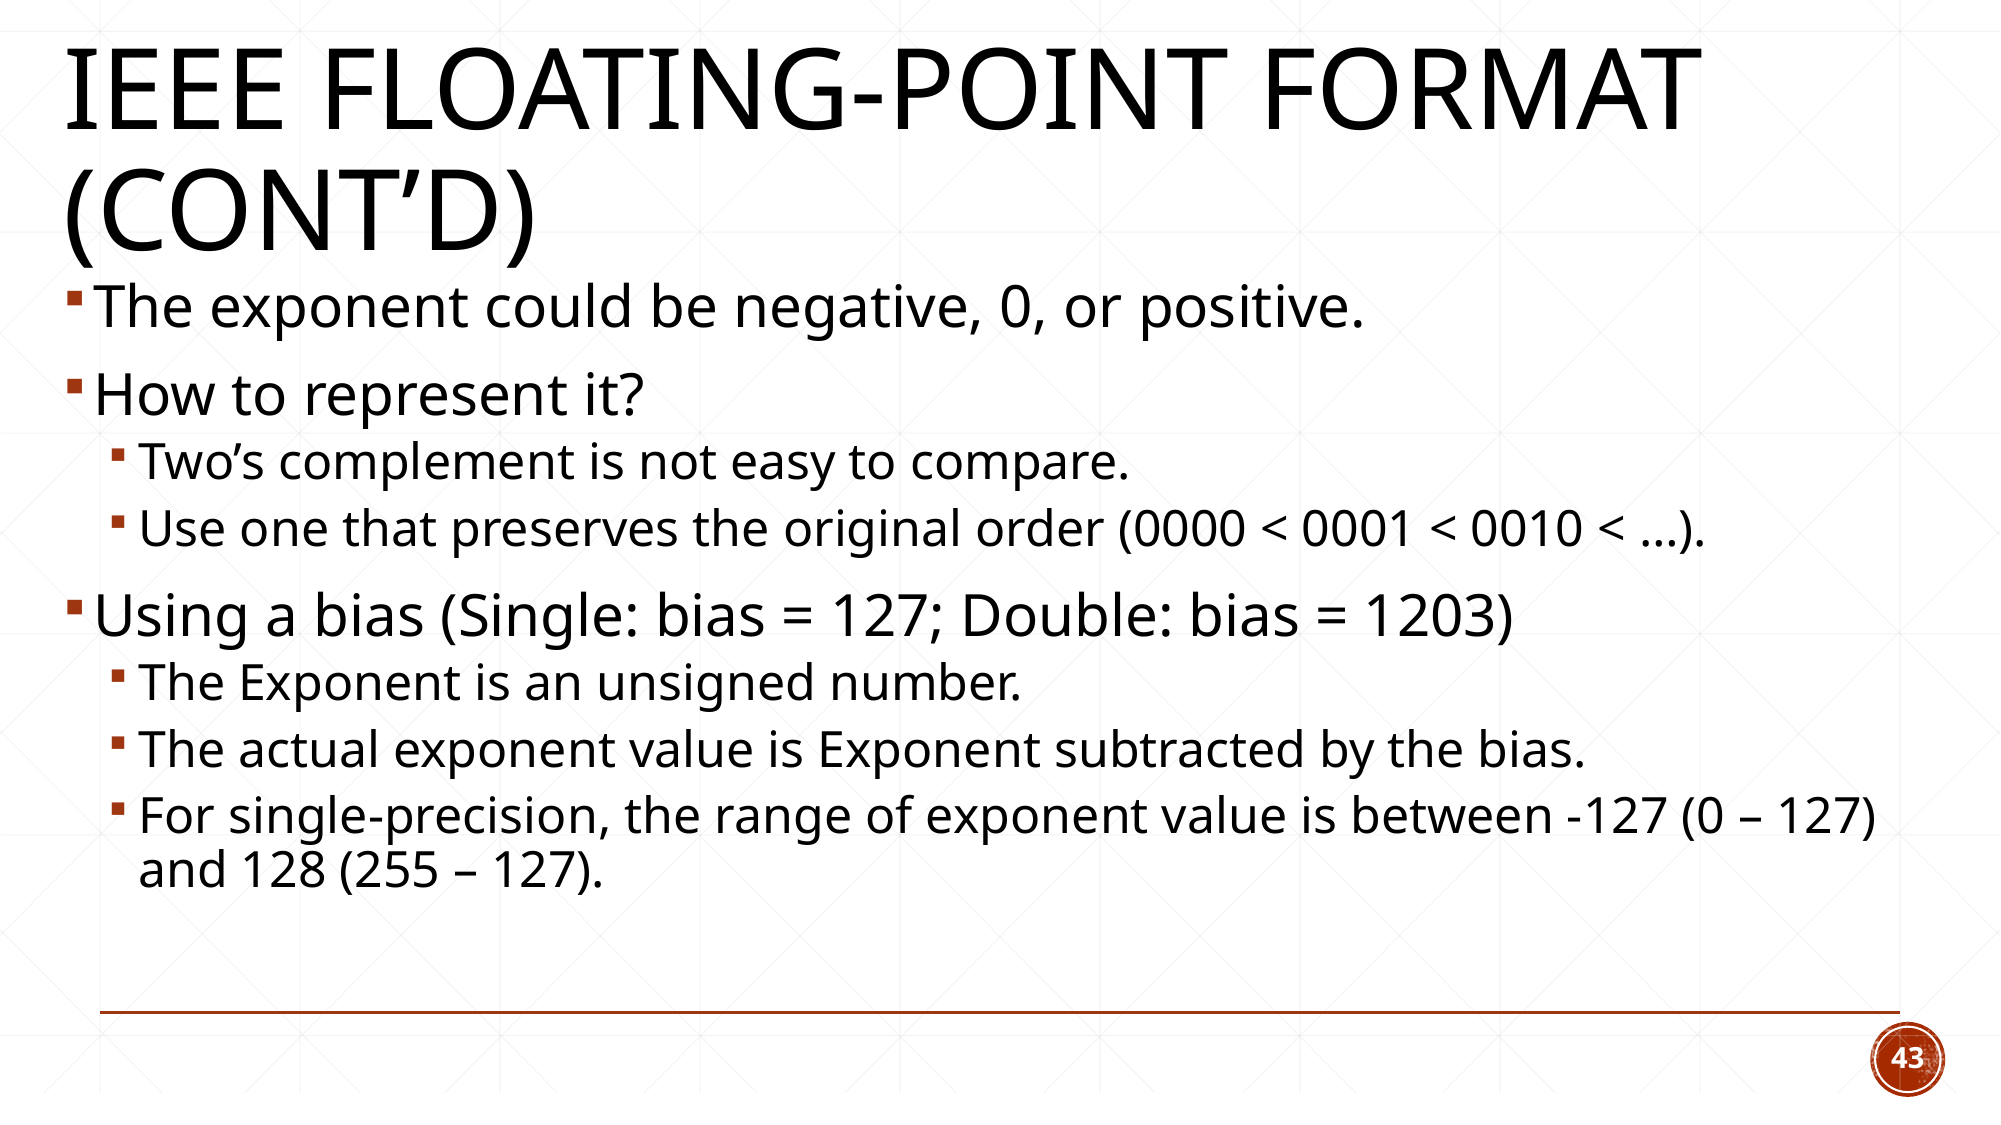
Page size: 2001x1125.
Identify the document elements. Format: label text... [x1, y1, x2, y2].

title IEEE Floating-Point Format (cont’d) [48, 52, 1961, 254]
list The exponent could be negative, 0, or positive. How to represent it? Two’s complement is not easy to compare. Use one that preserves the original order (0000 < 0001 < 0010 < …). Using a bias (Single: bias = 127; Double: bias = 1203) The Exponent is an unsigned number. The actual exponent value is Exponent subtracted by the bias. For single-precision, the range of exponent value is between -127 (0 – 127) and 128 (255 – 127). [48, 269, 1961, 1013]
slide_number 43 [1855, 1028, 1961, 1089]
